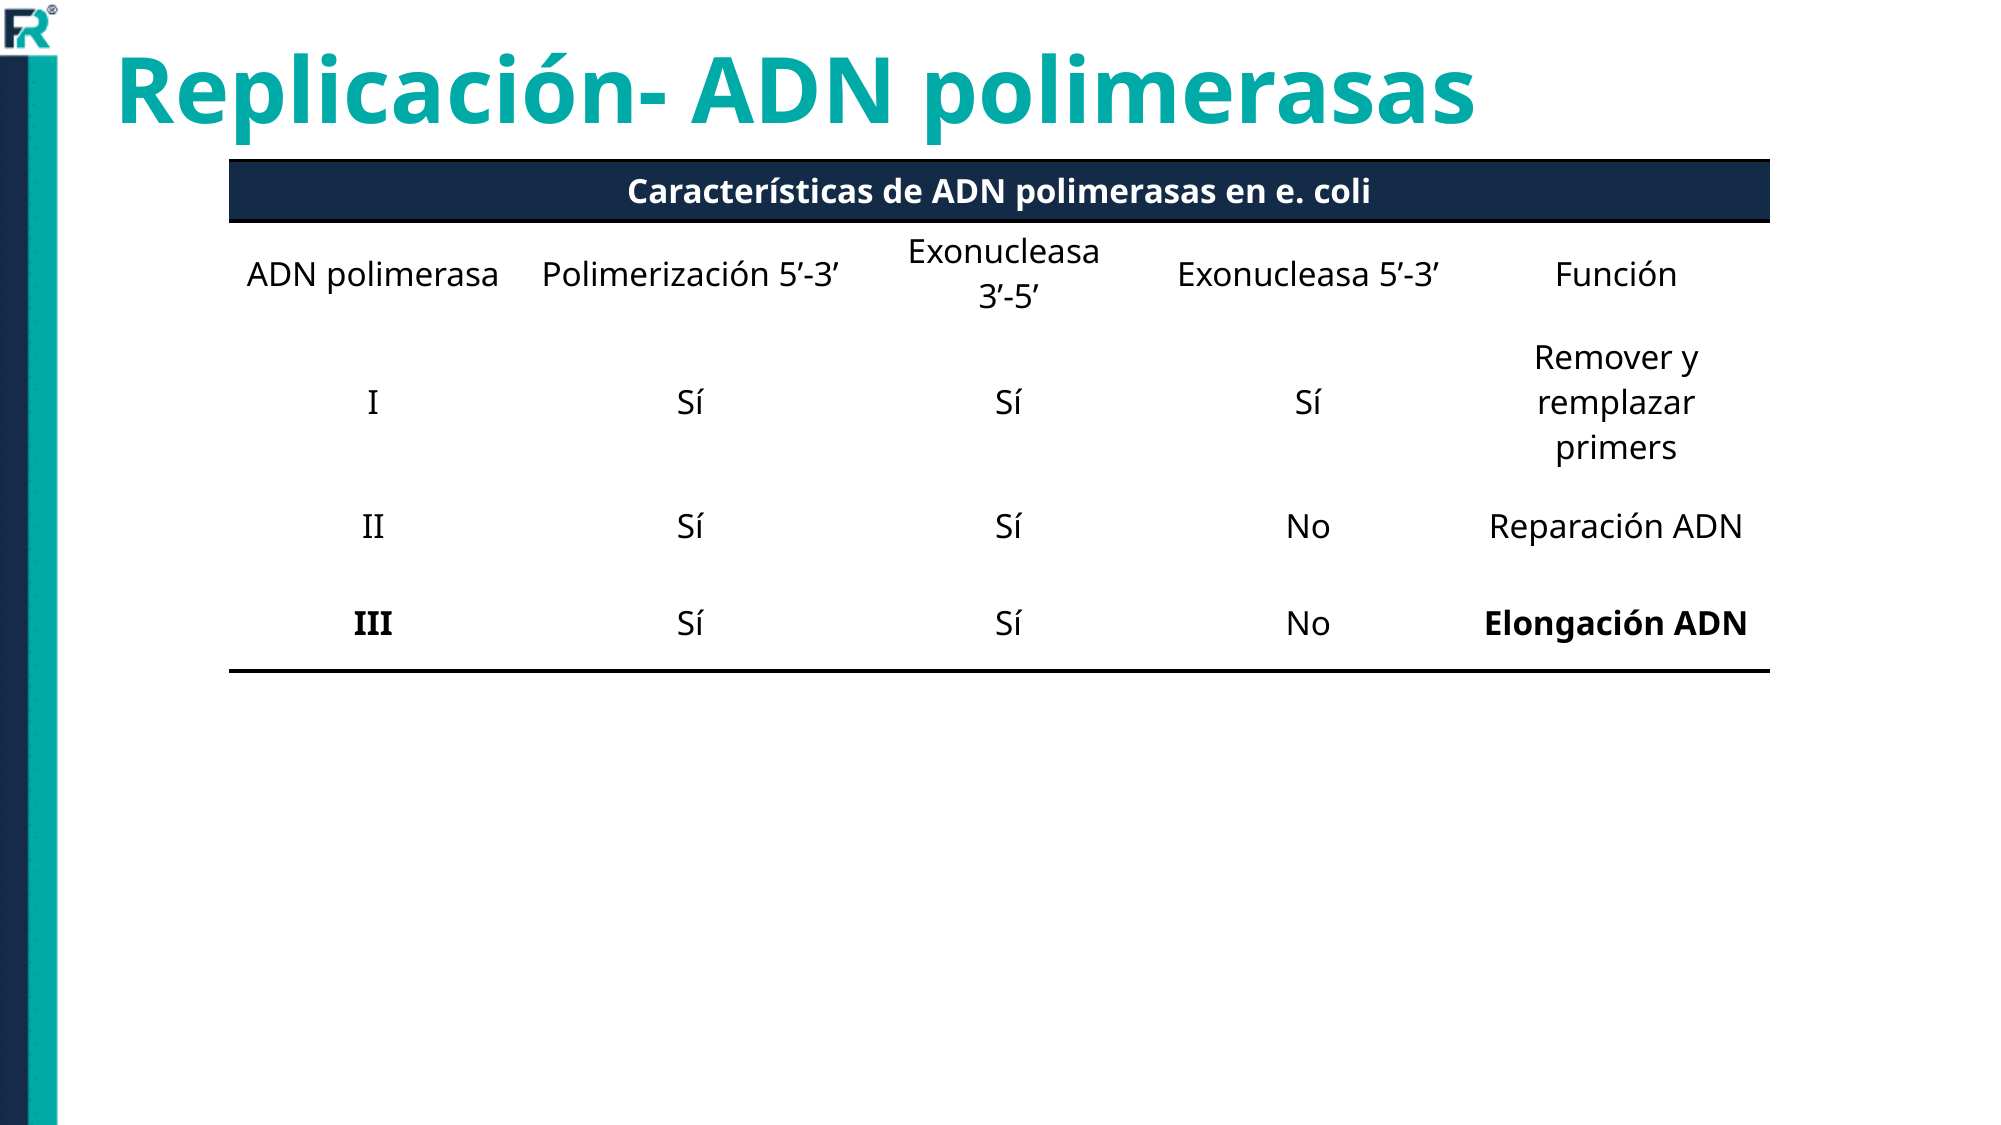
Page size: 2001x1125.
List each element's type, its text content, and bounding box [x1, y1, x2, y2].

table_cell Exonucleasa 5’-3’ [1154, 223, 1462, 326]
table_cell Sí [863, 477, 1154, 574]
table_cell Elongación ADN [1462, 574, 1770, 669]
table_cell Sí [863, 326, 1154, 477]
table_header Características de ADN polimerasas en e. coli [229, 162, 1770, 219]
table_cell No [1154, 574, 1462, 669]
table_cell ADN polimerasa [229, 223, 517, 326]
table_cell Sí [863, 574, 1154, 669]
table_cell Exonucleasa 3’-5’ [863, 223, 1154, 326]
table_cell Sí [517, 326, 863, 477]
picture [0, 0, 2001, 1125]
table_cell Función [1462, 223, 1770, 326]
table_cell II [229, 477, 517, 574]
table_cell Reparación ADN [1462, 477, 1770, 574]
table_cell I [229, 326, 517, 477]
title Replicación- ADN polimerasas [99, 0, 1900, 188]
table_cell No [1154, 477, 1462, 574]
table_cell Sí [517, 574, 863, 669]
table_cell Polimerización 5’-3’ [517, 223, 863, 326]
table_cell Sí [1154, 326, 1462, 477]
table_cell III [229, 574, 517, 669]
table_cell Remover y remplazar primers [1462, 326, 1770, 477]
table_cell Sí [517, 477, 863, 574]
